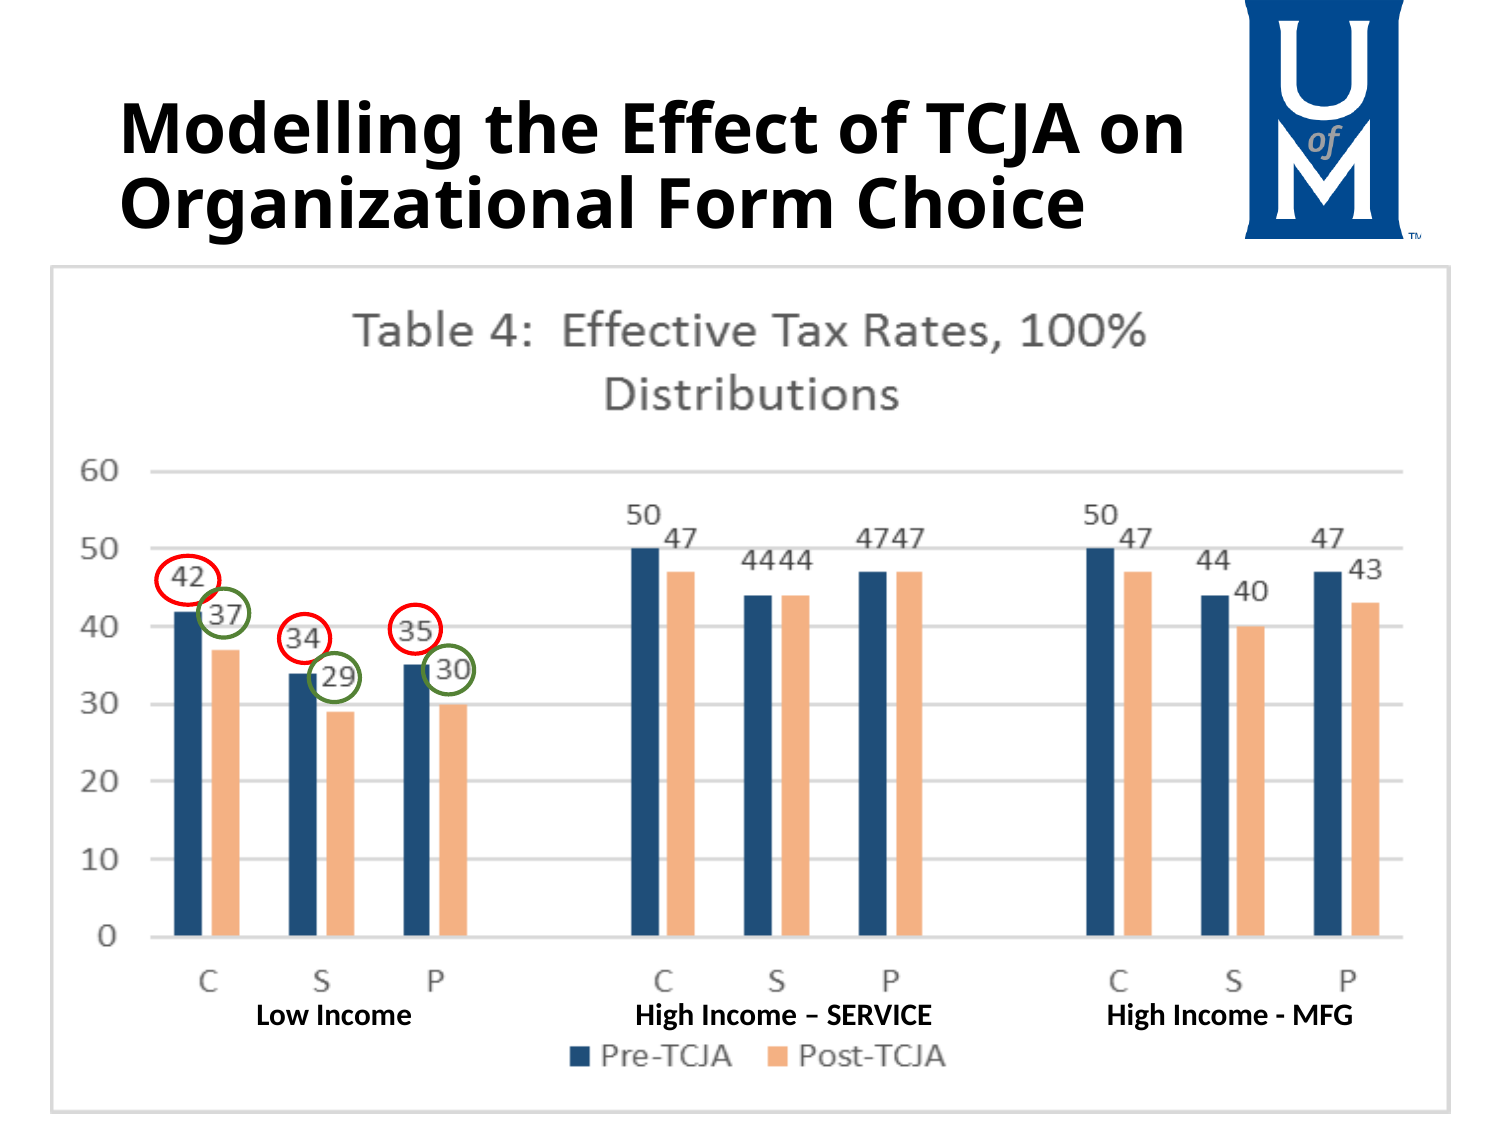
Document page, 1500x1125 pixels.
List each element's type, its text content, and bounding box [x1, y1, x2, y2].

title Modelling the Effect of TCJA on Organizational Form Choice [103, 59, 1214, 265]
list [50, 265, 1452, 1114]
